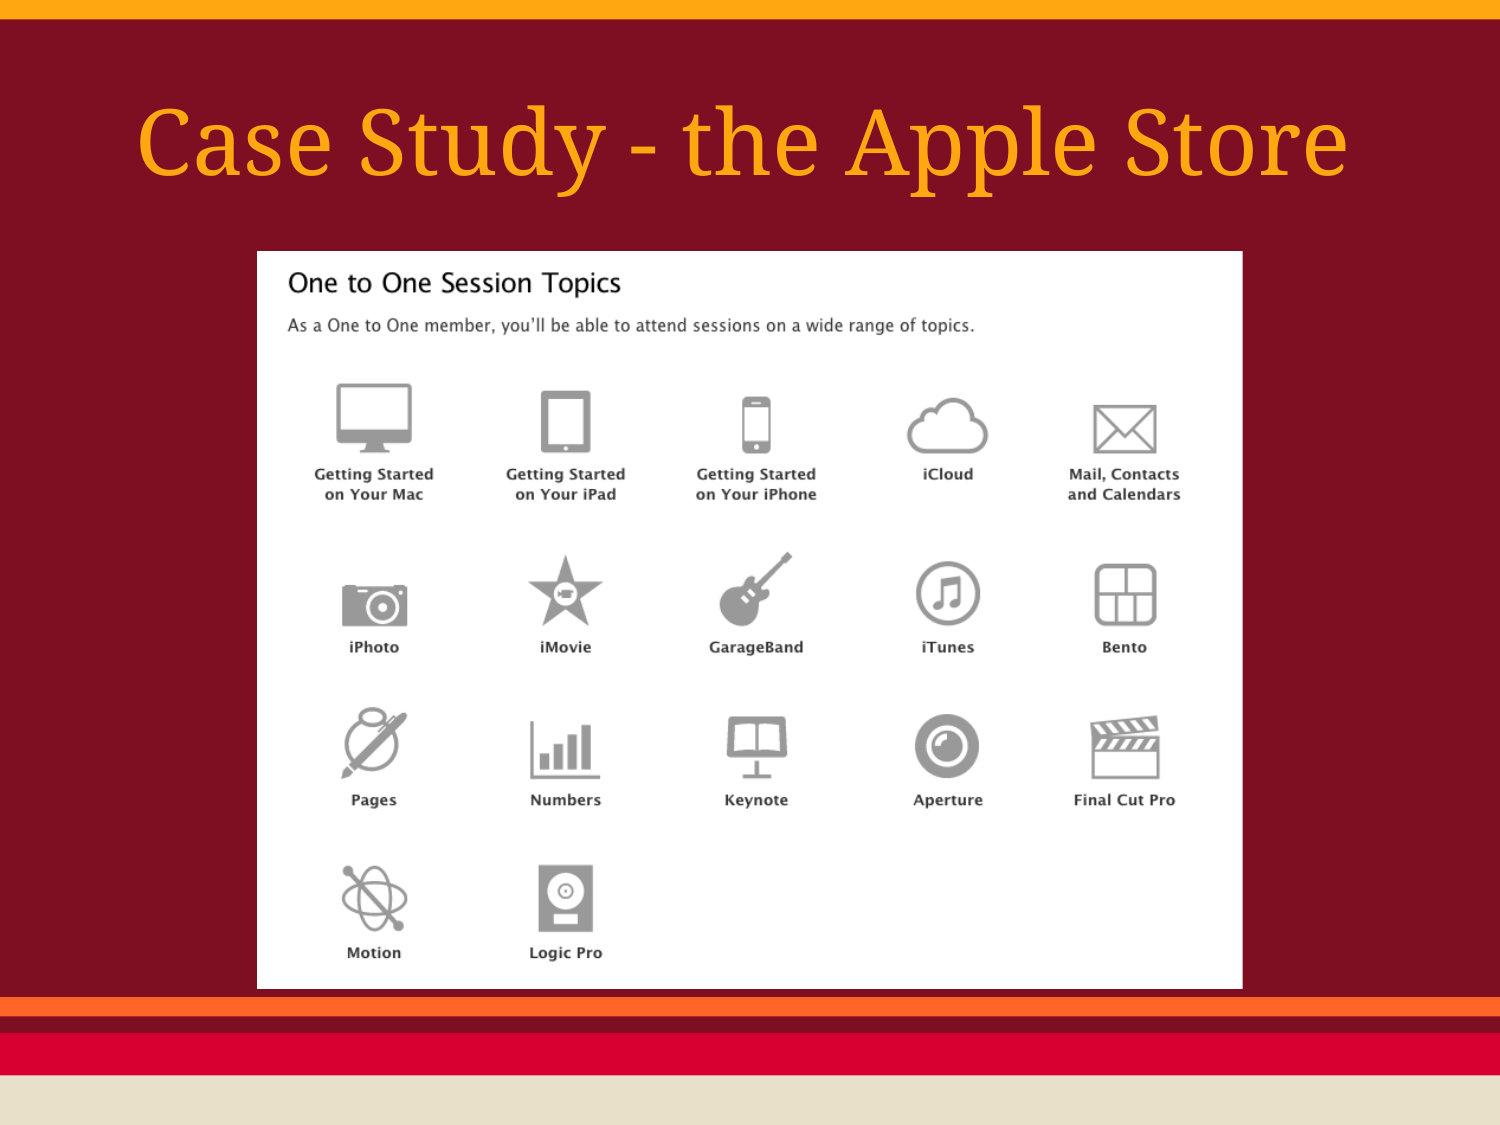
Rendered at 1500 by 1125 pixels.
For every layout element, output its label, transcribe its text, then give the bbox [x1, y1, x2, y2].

title Case Study - the Apple Store [75, 45, 1425, 233]
text_box [257, 251, 1243, 989]
